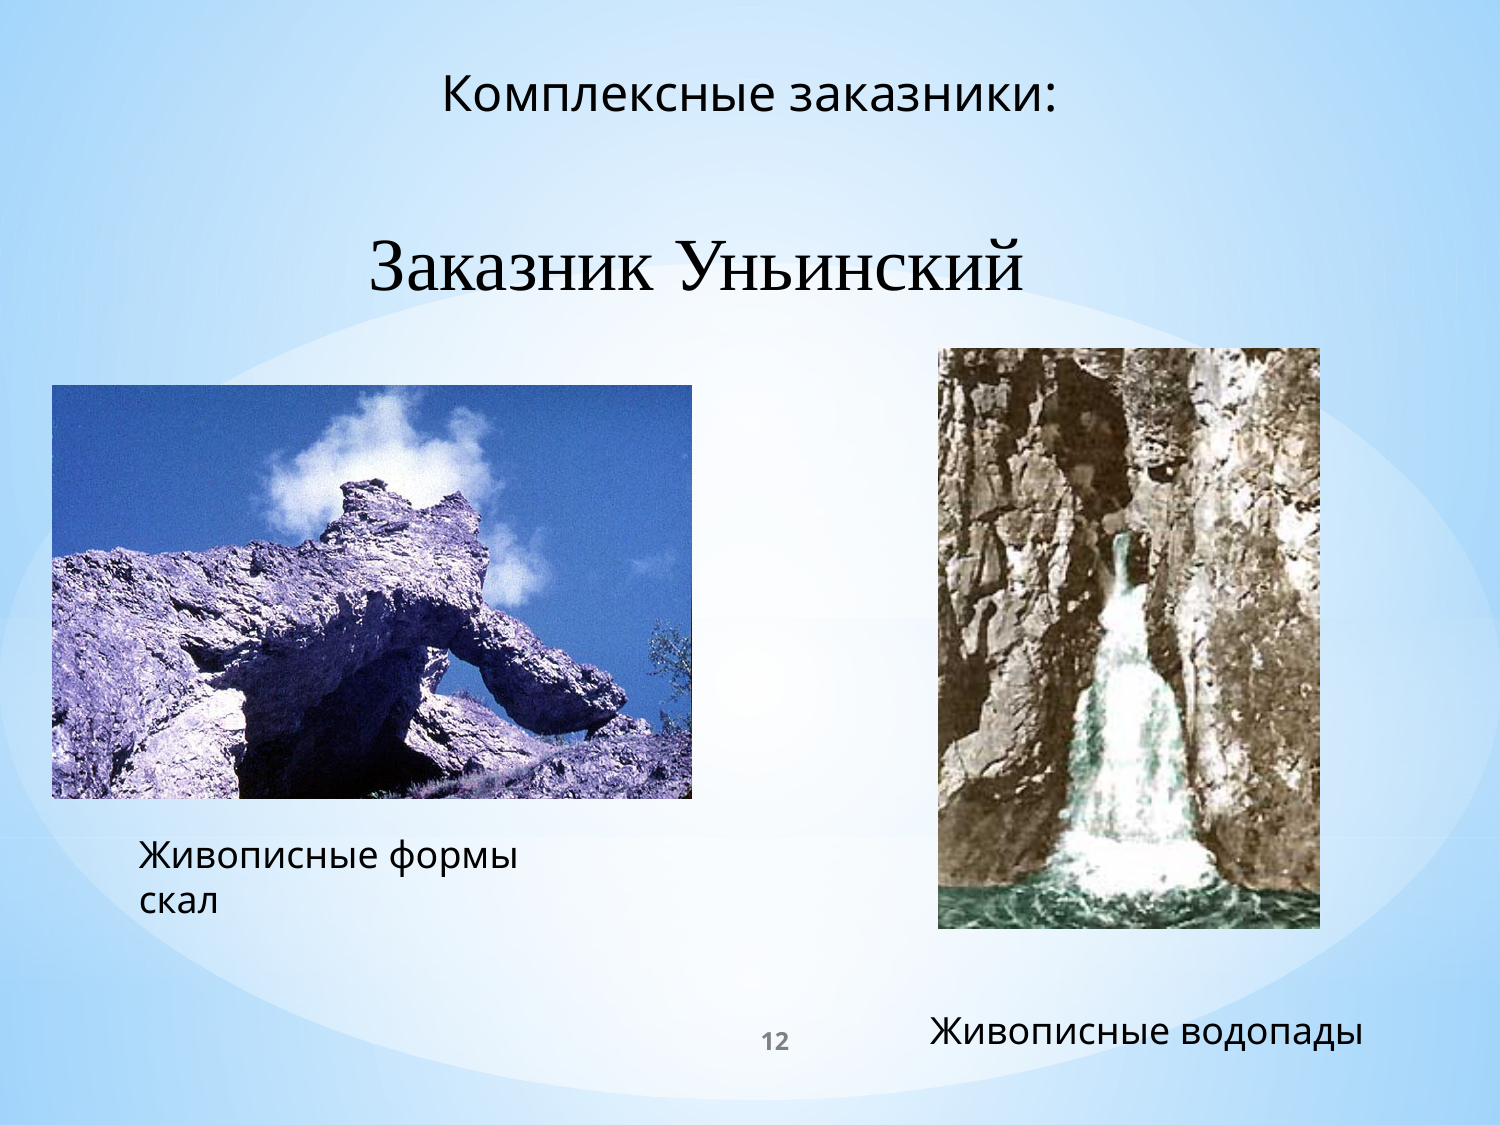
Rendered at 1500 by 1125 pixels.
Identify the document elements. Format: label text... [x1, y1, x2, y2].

picture [938, 348, 1320, 930]
text_box Живописные формы скал [123, 823, 621, 929]
text_box Заказник Уньинский [312, 208, 1176, 313]
text_box Живописные водопады [915, 999, 1412, 1060]
slide_number 12 [624, 1012, 925, 1073]
text_box Комплексные заказники: [253, 54, 1247, 130]
picture [52, 385, 692, 799]
